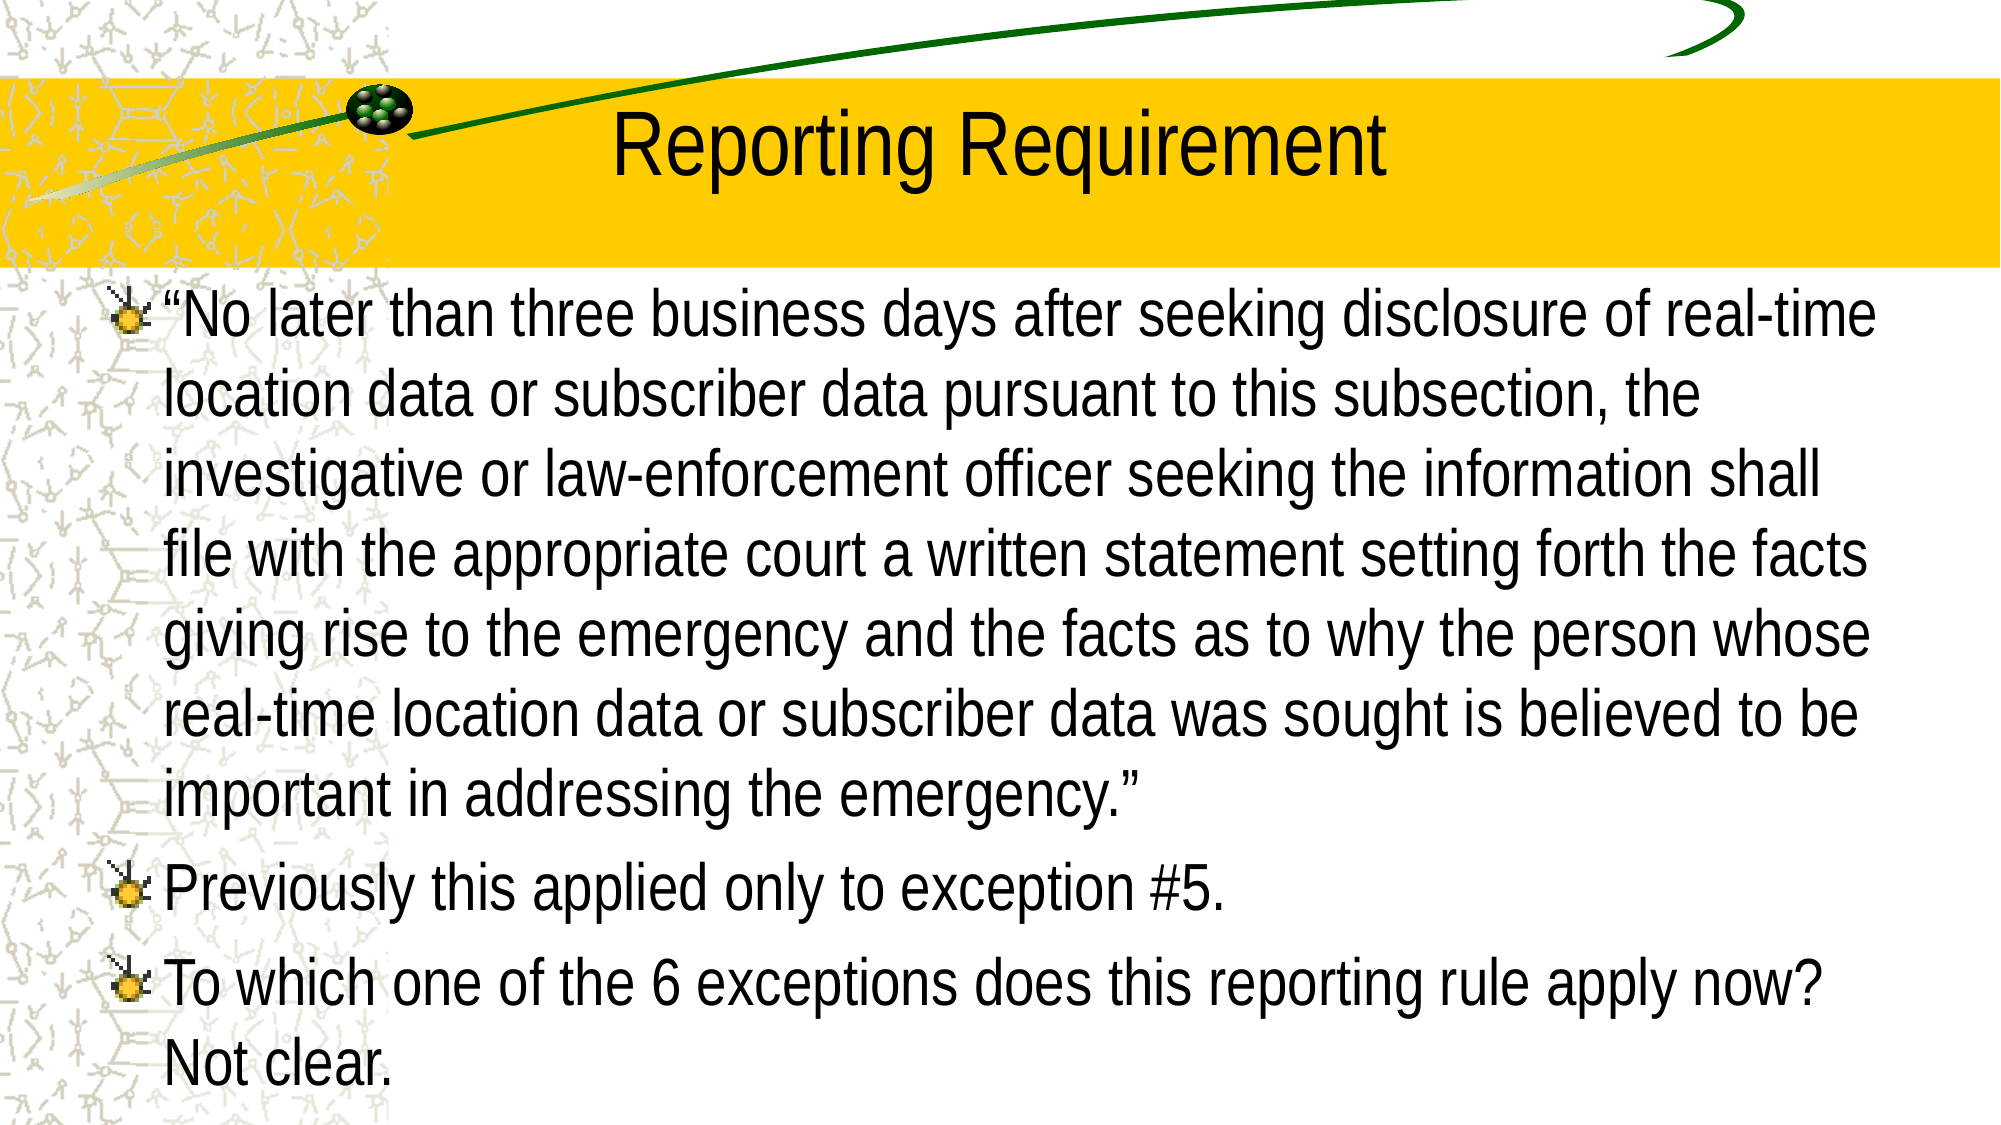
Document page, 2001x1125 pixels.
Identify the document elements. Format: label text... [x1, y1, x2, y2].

picture [107, 860, 155, 908]
picture [107, 955, 155, 1002]
list “No later than three business days after seeking disclosure of real-time location data or subscriber data pursuant to this subsection, the investigative or law-enforcement officer seeking the information shall file with the appropriate court a written statement setting forth the facts giving rise to the emergency and the facts as to why the person whose real-time location data or subscriber data was sought is believed to be important in addressing the emergency.” Previously this applied only to exception #5. To which one of the 6 exceptions does this reporting rule apply now? Not clear. [99, 261, 1901, 1125]
picture [107, 286, 155, 334]
picture [0, 0, 389, 1125]
title Reporting Requirement [99, 14, 1901, 261]
